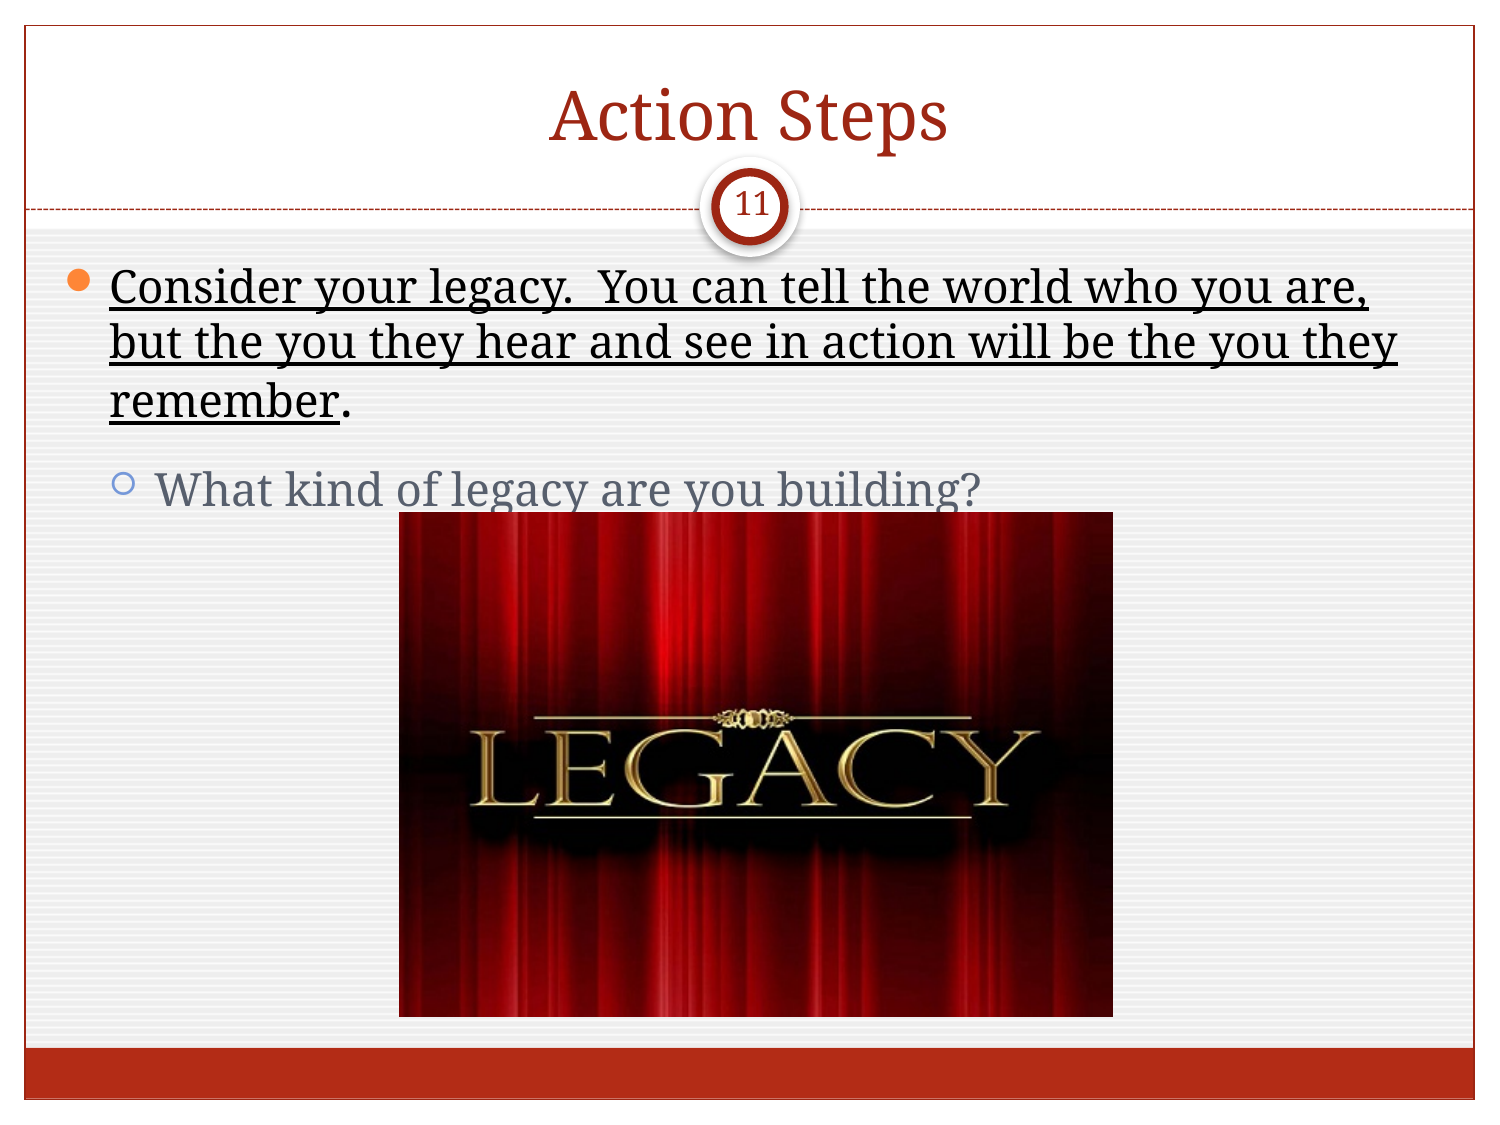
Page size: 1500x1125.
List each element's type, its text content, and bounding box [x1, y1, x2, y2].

list Consider your legacy. You can tell the world who you are, but the you they hear and see in action will be the you they remember. What kind of legacy are you building? [49, 250, 1445, 1001]
slide_number 11 [715, 168, 791, 241]
picture [399, 512, 1113, 1017]
title Action Steps [49, 37, 1450, 162]
